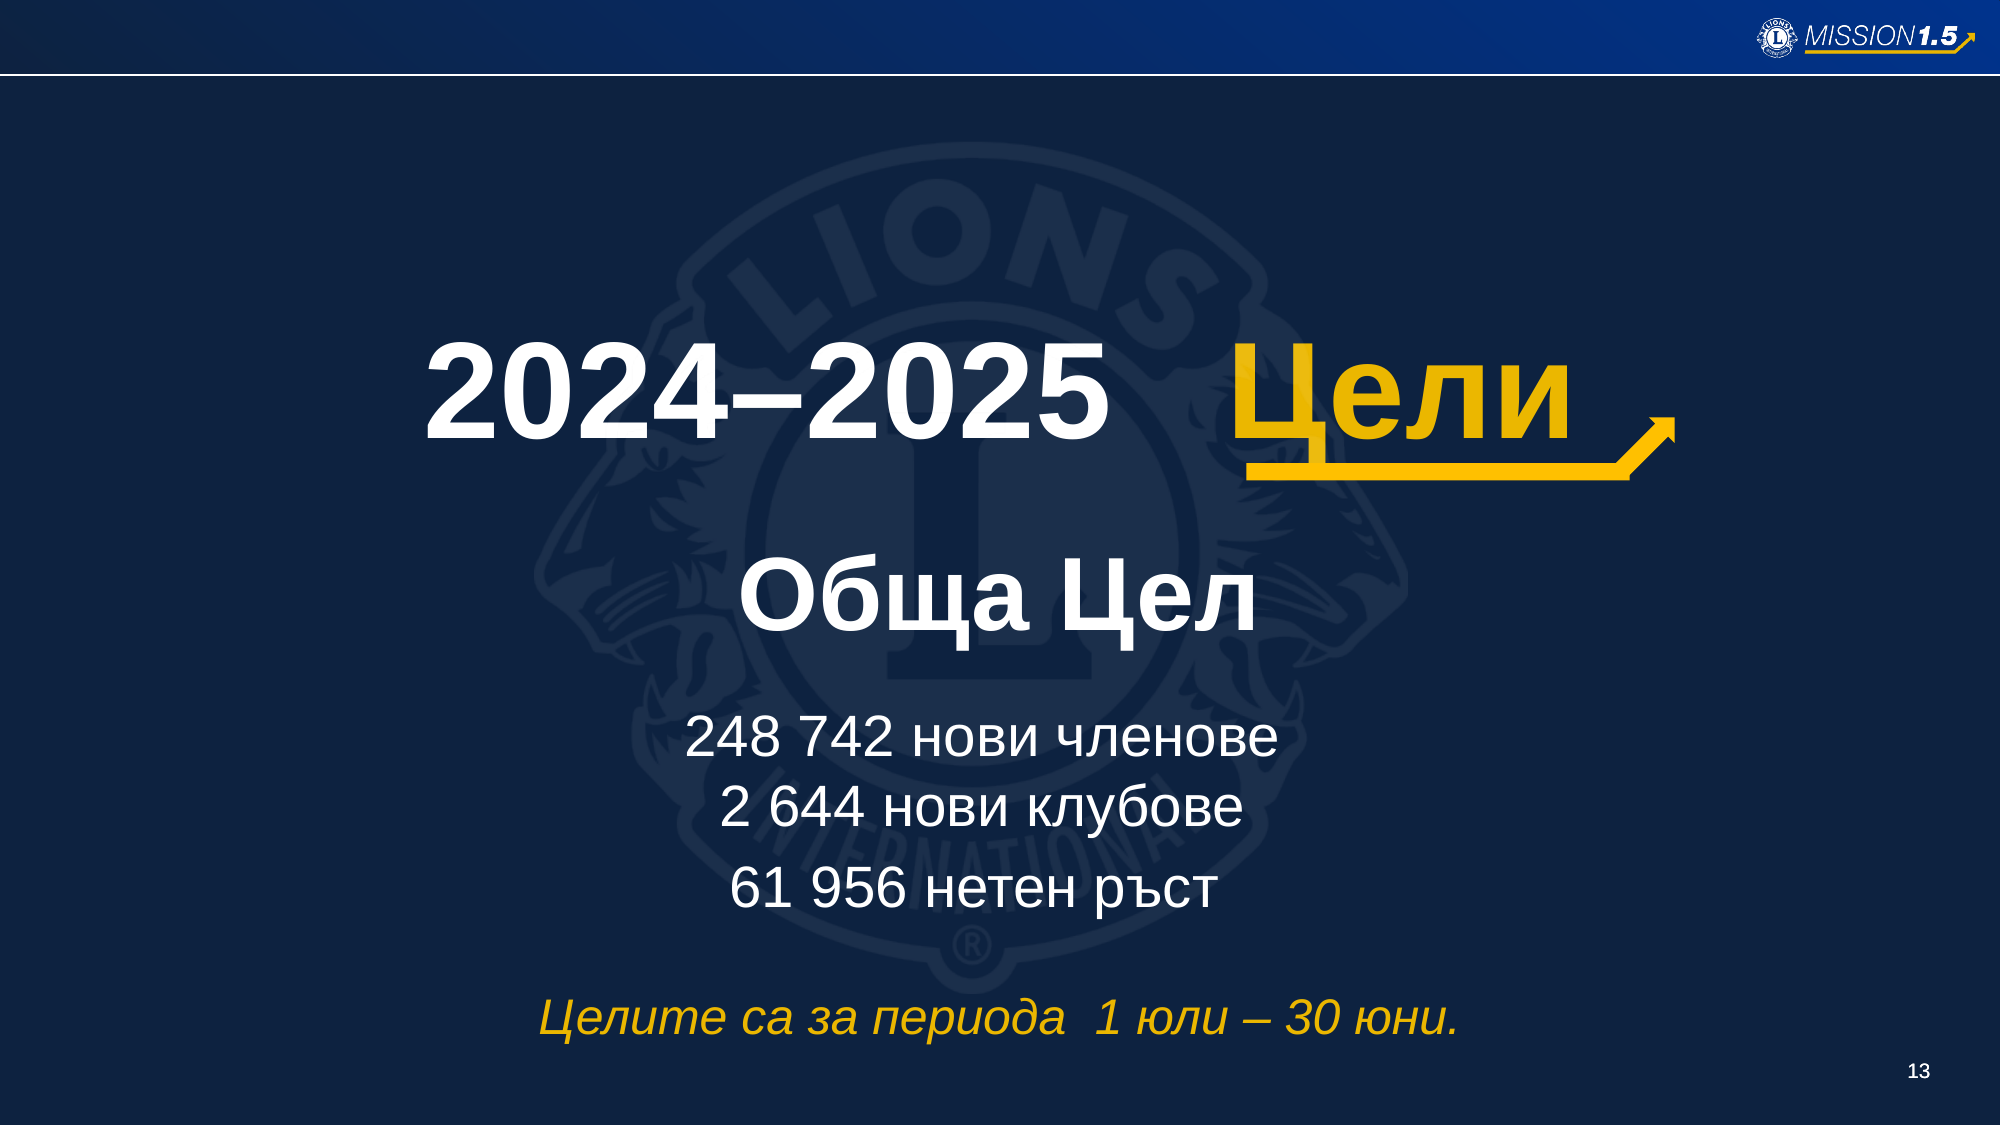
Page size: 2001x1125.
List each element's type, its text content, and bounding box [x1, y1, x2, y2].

text_box [0, 76, 2000, 1125]
text_box 2024–2025 Цели [1408, 268, 2000, 498]
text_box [1246, 425, 1686, 481]
text_box 13 [1892, 1049, 2000, 1125]
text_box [0, 0, 2000, 75]
text_box 2024–2025 Цели [1, 268, 533, 498]
picture [533, 140, 1408, 994]
text_box Целите са за периода 1 юли – 30 юни. [210, 977, 1789, 1053]
